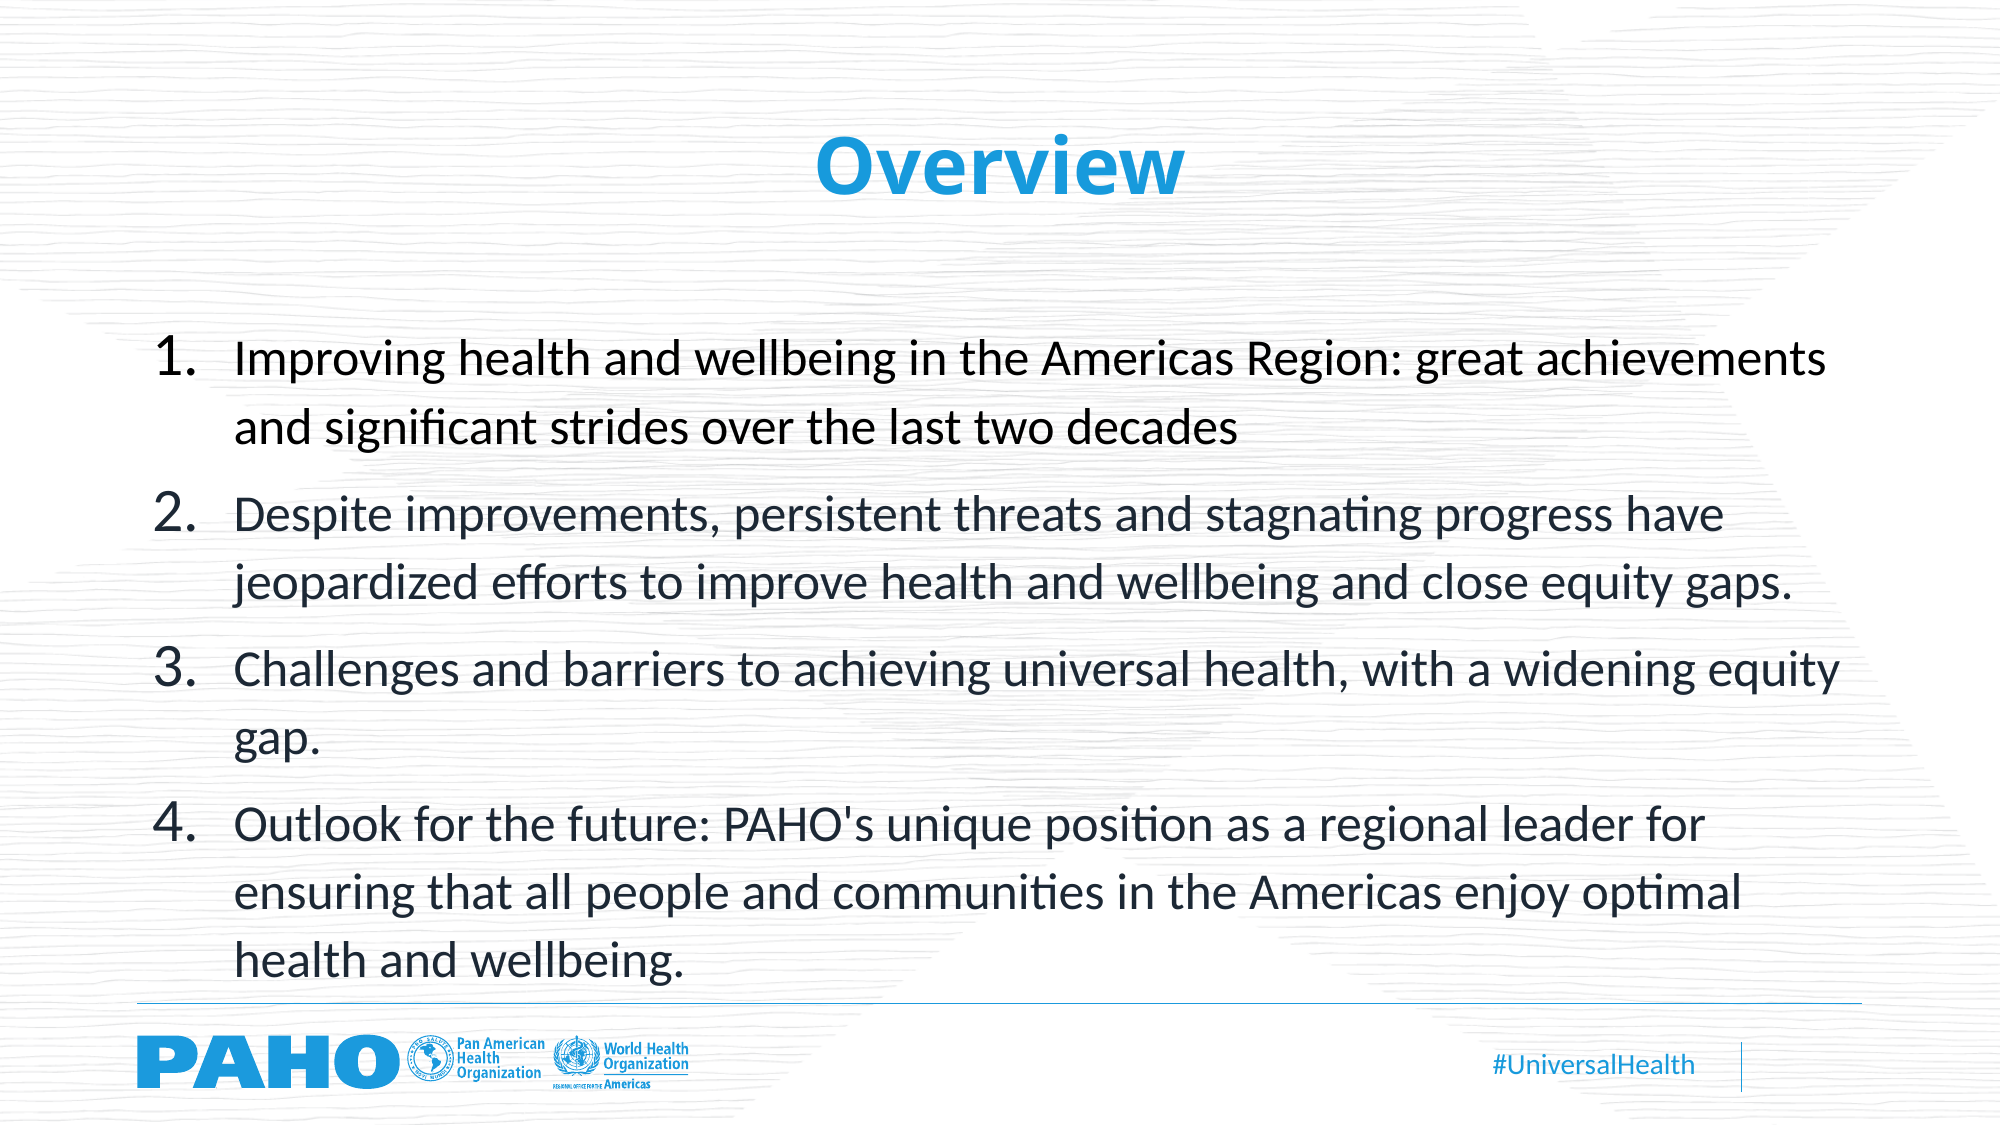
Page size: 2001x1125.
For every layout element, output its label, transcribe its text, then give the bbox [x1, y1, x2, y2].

list Improving health and wellbeing in the Americas Region: great achievements and significant strides over the last two decades Despite improvements, persistent threats and stagnating progress have jeopardized efforts to improve health and wellbeing and close equity gaps. Challenges and barriers to achieving universal health, with a widening equity gap. Outlook for the future: PAHO's unique position as a regional leader for ensuring that all people and communities in the Americas enjoy optimal health and wellbeing. [137, 310, 1863, 1003]
title Overview [137, 59, 1863, 278]
